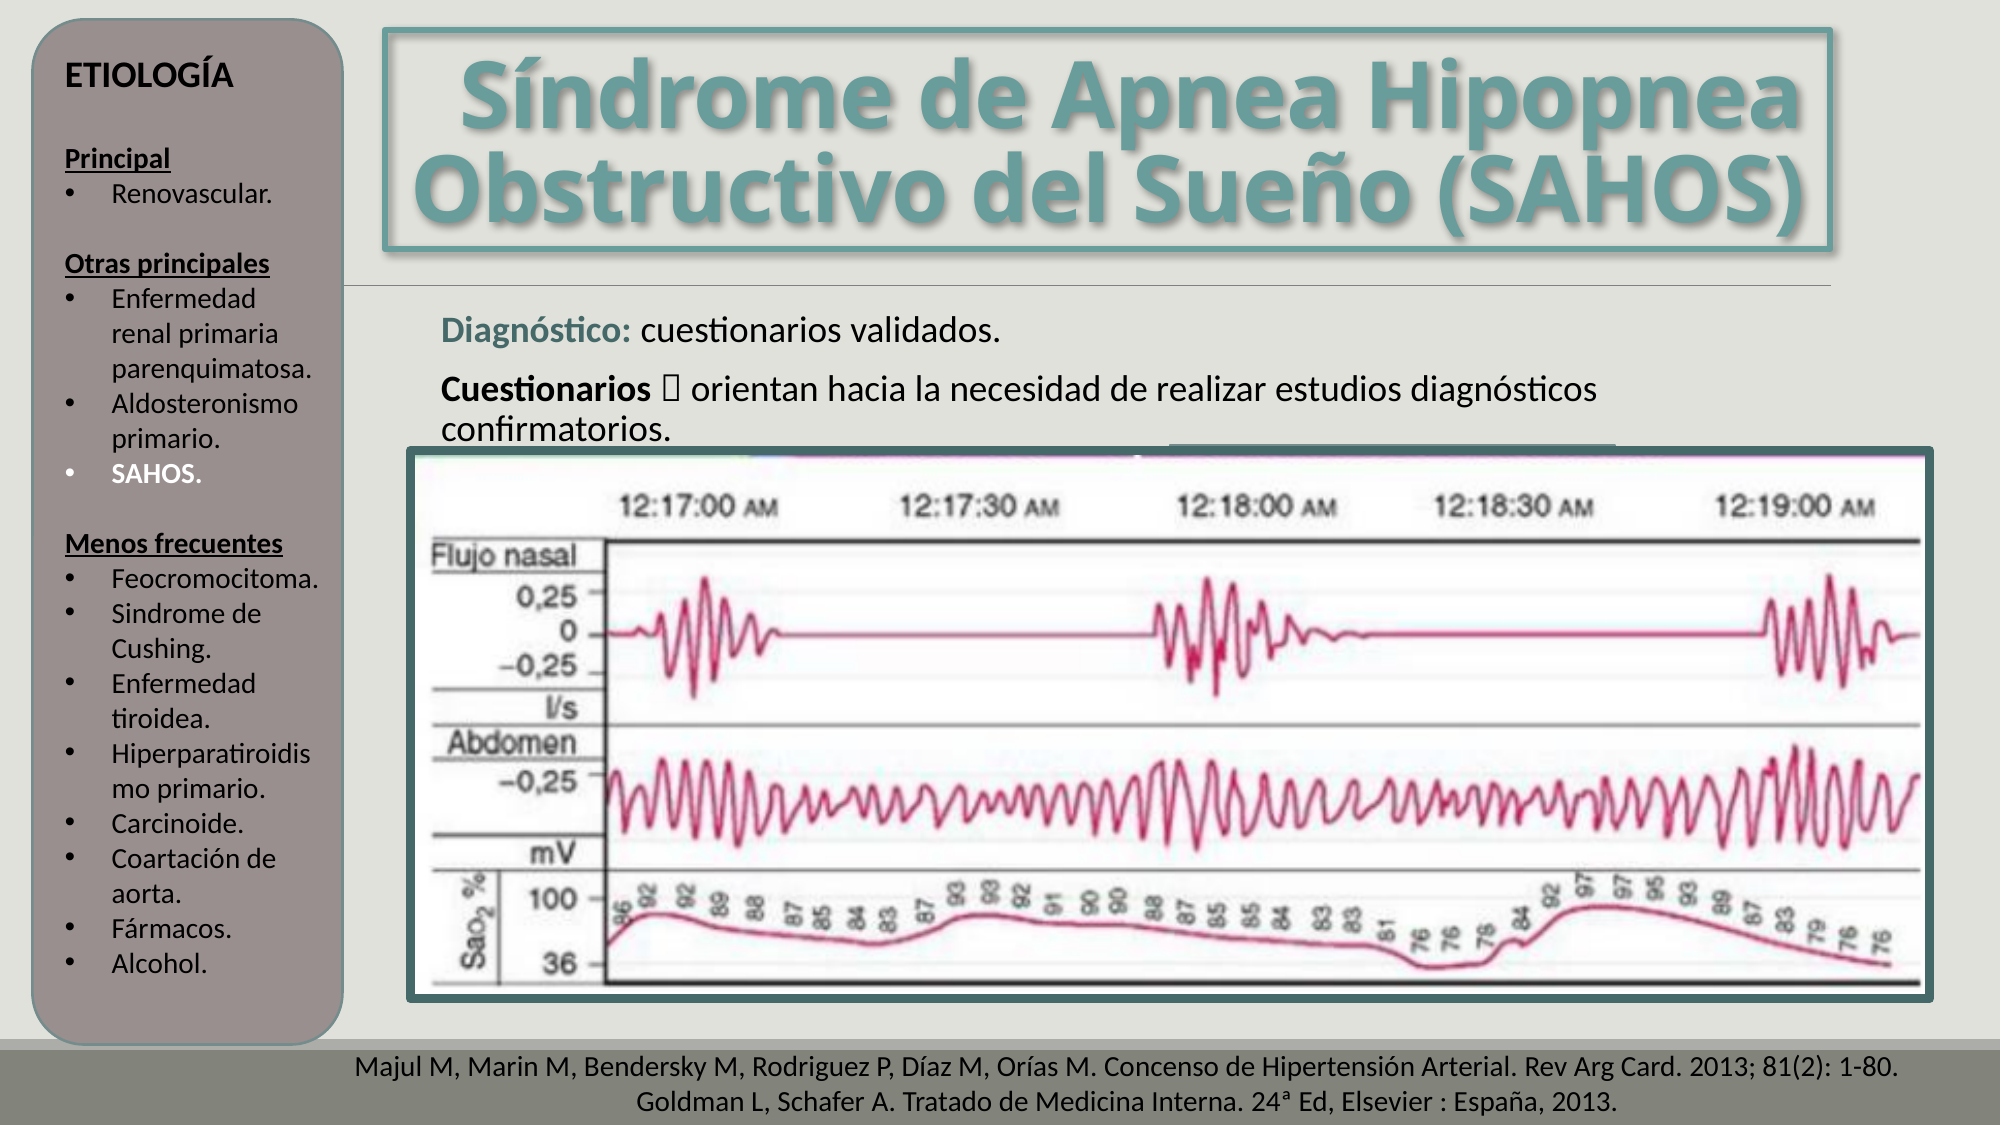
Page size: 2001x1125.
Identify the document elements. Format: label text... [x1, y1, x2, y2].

text_box Majul M, Marin M, Bendersky M, Rodriguez P, Díaz M, Orías M. Concenso de Hipertensión Arterial. Rev Arg Card. 2013; 81(2): 1-80. Goldman L, Schafer A. Tratado de Medicina Interna. 24ª Ed, Elsevier : España, 2013. [310, 1039, 1945, 1125]
title Síndrome de Apnea Hipopnea Obstructivo del Sueño (SAHOS) [384, 29, 1830, 250]
list Diagnóstico: cuestionarios validados. Cuestionarios  orientan hacia la necesidad de realizar estudios diagnósticos confirmatorios. Epworth: somnolencia. Berlín: ronquido. Estudio Polisomnográfico  Gold Stardard. Registro de flujo aéreo. Sensor de movimientos toracoabdominales. Oximetría. Encefalograma. Índice Apnea/ Hipopnea en 1 h  > 5/h considerado patológico en presencia de cuadro clínico compatible. [427, 302, 1830, 446]
picture [414, 454, 1926, 995]
text_box ETIOLOGÍA Principal Renovascular. Otras principales Enfermedad renal primaria parenquimatosa. Aldosteronismo primario. SAHOS. Menos frecuentes Feocromocitoma. Sindrome de Cushing. Enfermedad tiroidea. Hiperparatiroidismo primario. Carcinoide. Coartación de aorta. Fármacos. Alcohol. [49, 42, 335, 1057]
text_box [31, 18, 344, 1033]
